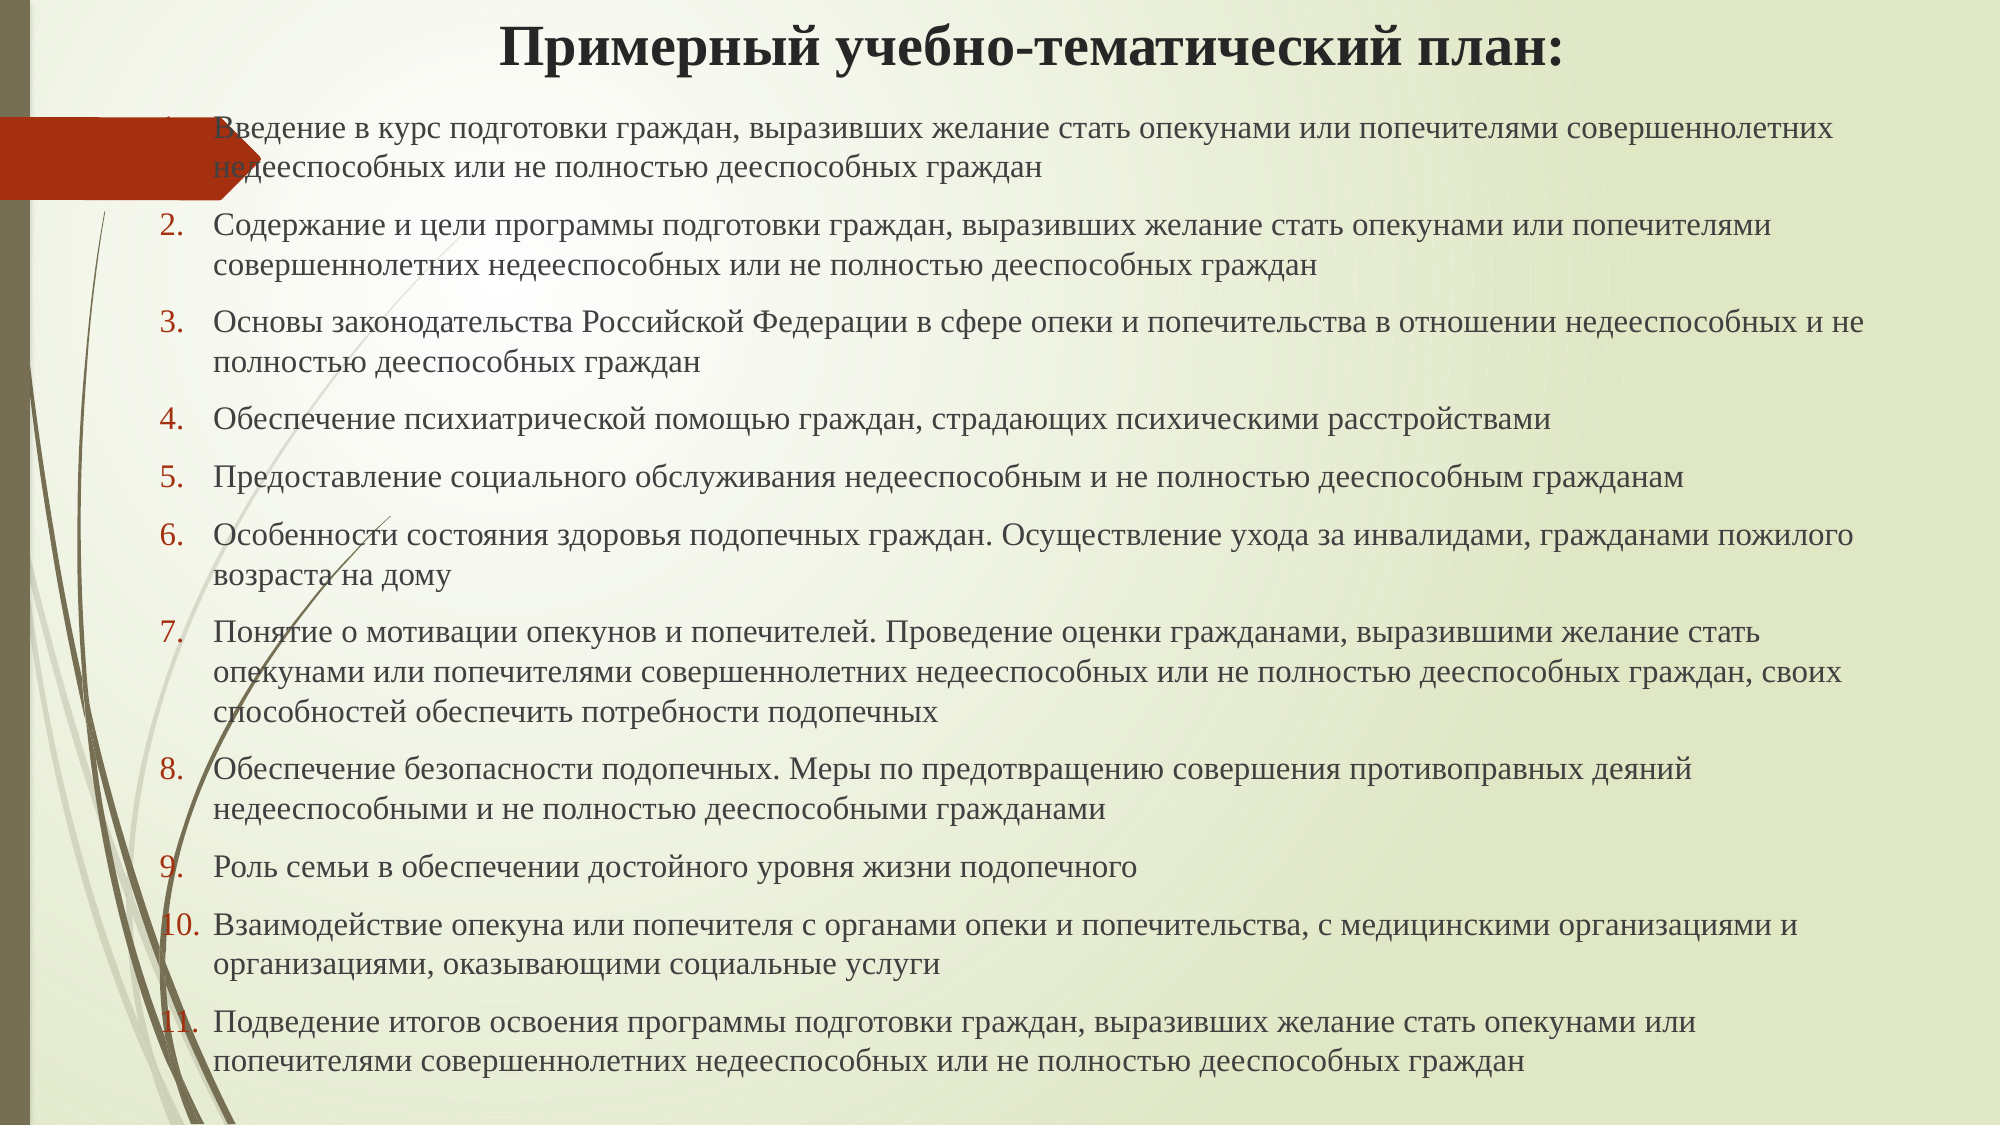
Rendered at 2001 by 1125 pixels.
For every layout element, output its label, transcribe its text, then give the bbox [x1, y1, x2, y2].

title Примерный учебно-тематический план: [178, 0, 1888, 97]
list Введение в курс подготовки граждан, выразивших желание стать опекунами или попечителями совершеннолетних недееспособных или не полностью дееспособных граждан Содержание и цели программы подготовки граждан, выразивших желание стать опекунами или попечителями совершеннолетних недееспособных или не полностью дееспособных граждан Основы законодательства Российской Федерации в сфере опеки и попечительства в отношении недееспособных и не полностью дееспособных граждан Обеспечение психиатрической помощью граждан, страдающих психическими расстройствами Предоставление социального обслуживания недееспособным и не полностью дееспособным гражданам Особенности состояния здоровья подопечных граждан. Осуществление ухода за инвалидами, гражданами пожилого возраста на дому Понятие о мотивации опекунов и попечителей. Проведение оценки гражданами, выразившими желание стать опекунами или попечителями совершеннолетних недееспособных или не полностью дееспособных граждан, своих способностей обеспечить потребности подопечных Обеспечение безопасности подопечных. Меры по предотвращению совершения противоправных деяний недееспособными и не полностью дееспособными гражданами Роль семьи в обеспечении достойного уровня жизни подопечного Взаимодействие опекуна или попечителя с органами опеки и попечительства, с медицинскими организациями и организациями, оказывающими социальные услуги Подведение итогов освоения программы подготовки граждан, выразивших желание стать опекунами или попечителями совершеннолетних недееспособных или не полностью дееспособных граждан [144, 97, 1888, 1097]
